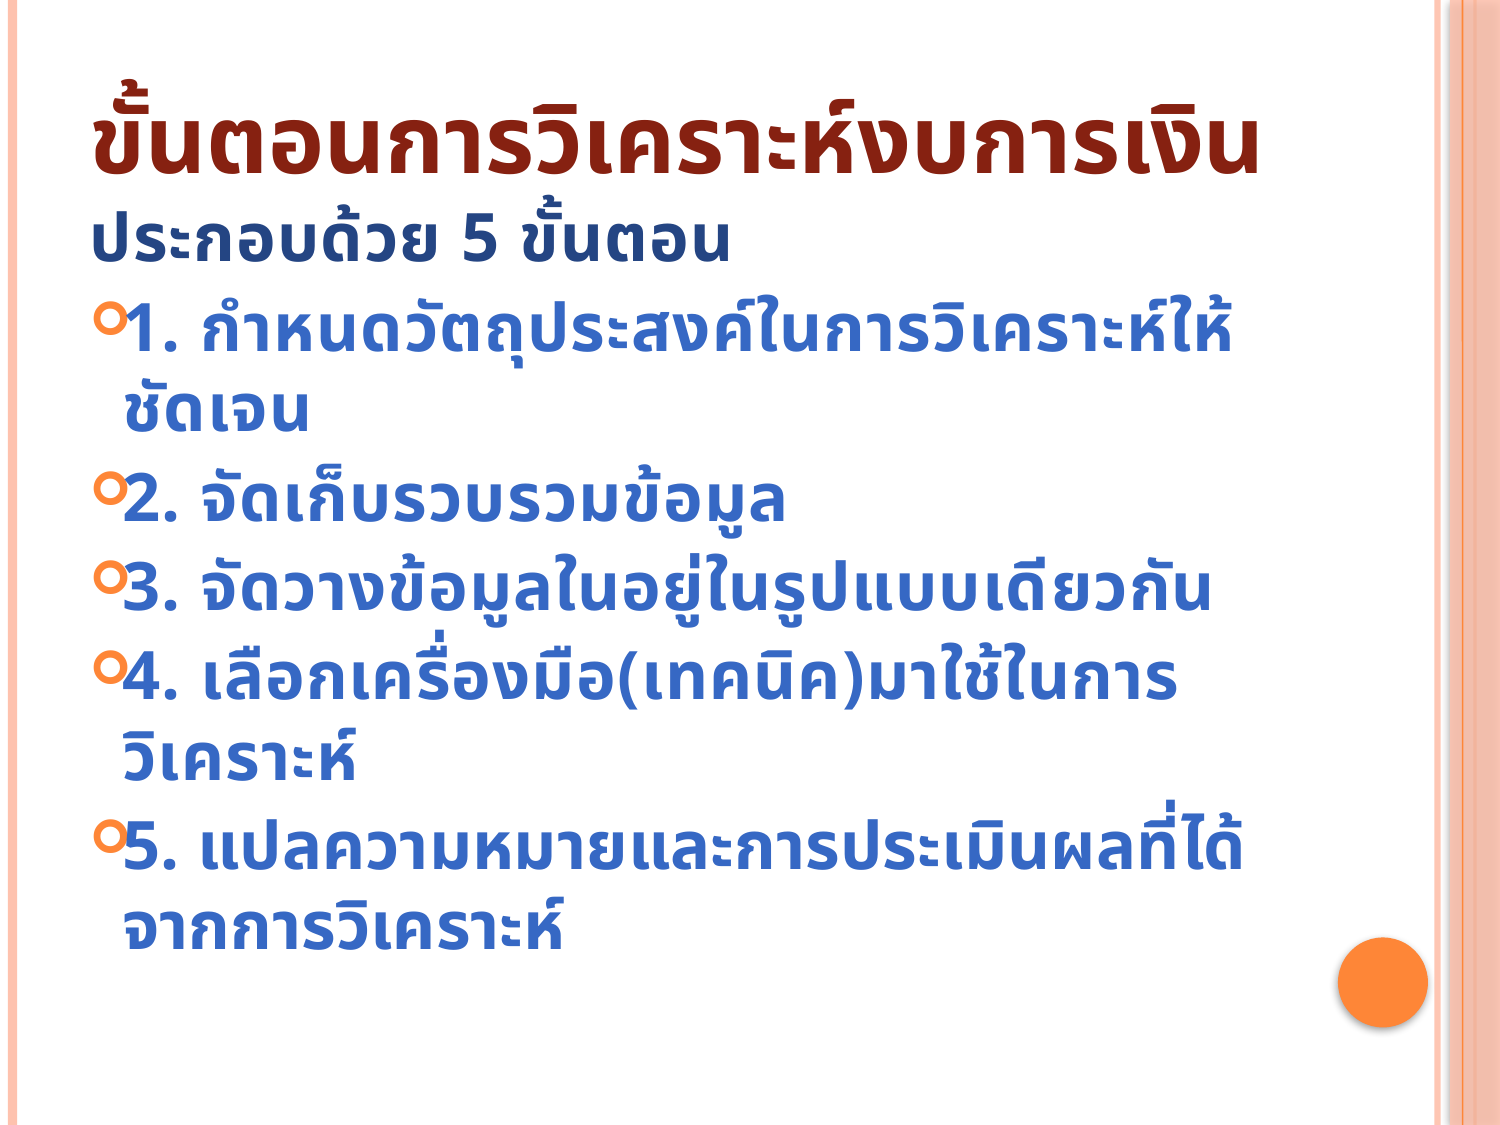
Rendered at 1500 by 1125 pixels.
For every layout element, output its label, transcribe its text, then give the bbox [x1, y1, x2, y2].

title ขั้นตอนการวิเคราะห์งบการเงิน [75, 45, 1300, 187]
list ประกอบด้วย 5 ขั้นตอน 1. กำหนดวัตถุประสงค์ในการวิเคราะห์ให้ชัดเจน 2. จัดเก็บรวบรวมข้อมูล 3. จัดวางข้อมูลในอยู่ในรูปแบบเดียวกัน 4. เลือกเครื่องมือ(เทคนิค)มาใช้ในการวิเคราะห์ 5. แปลความหมายและการประเมินผลที่ได้จากการวิเคราะห์ [75, 187, 1300, 987]
